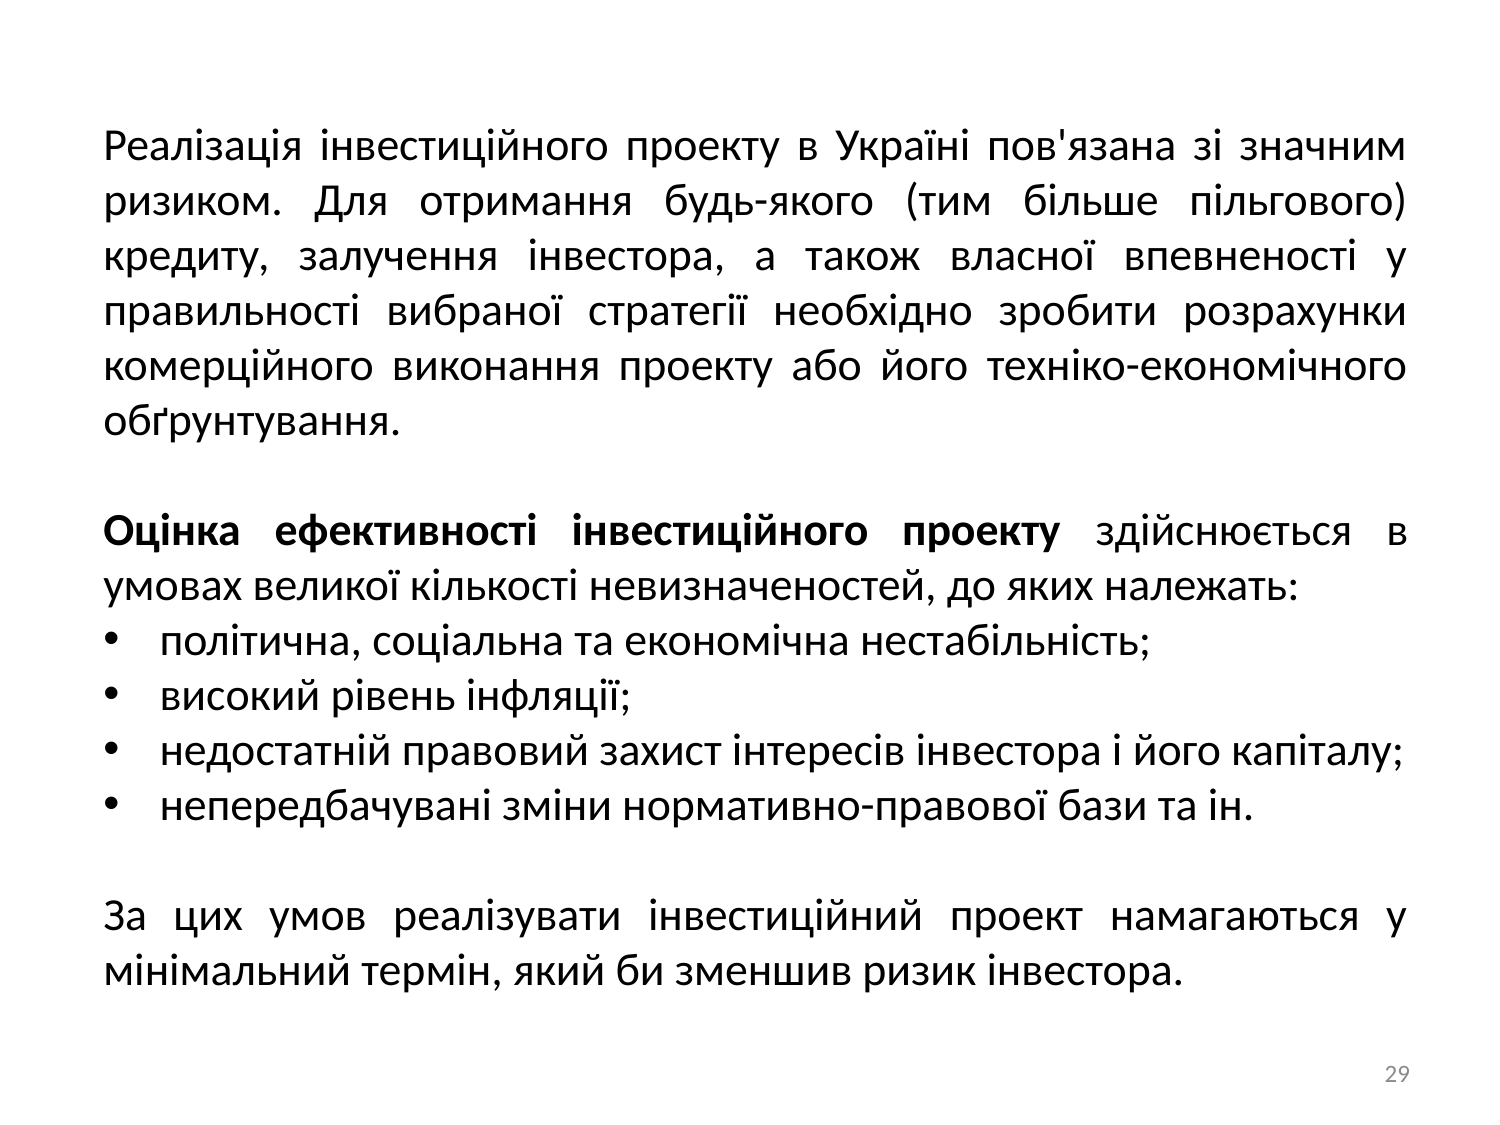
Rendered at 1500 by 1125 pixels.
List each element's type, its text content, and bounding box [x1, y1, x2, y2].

text_box Реалізація інвестиційного проекту в Україні пов'язана зі значним ризиком. Для отримання будь-якого (тим більше пільгового) кредиту, залучення інвестора, а також власної впевненості у правильності вибраної стратегії необхідно зробити розрахунки комерційного виконання проекту або його техніко-економічного обґрунтування. Оцінка ефективності інвестиційного проекту здійснюється в умовах великої кількості невизначеностей, до яких належать: політична, соціальна та економічна нестабільність; високий рівень інфляції; недостатній правовий захист інтересів інвестора і його капіталу; непередбачувані зміни нормативно-правової бази та ін. За цих умов реалізувати інвестиційний проект намагаються у мінімальний термін, який би зменшив ризик інвестора. [88, 107, 1424, 1002]
slide_number 29 [1074, 1042, 1425, 1103]
